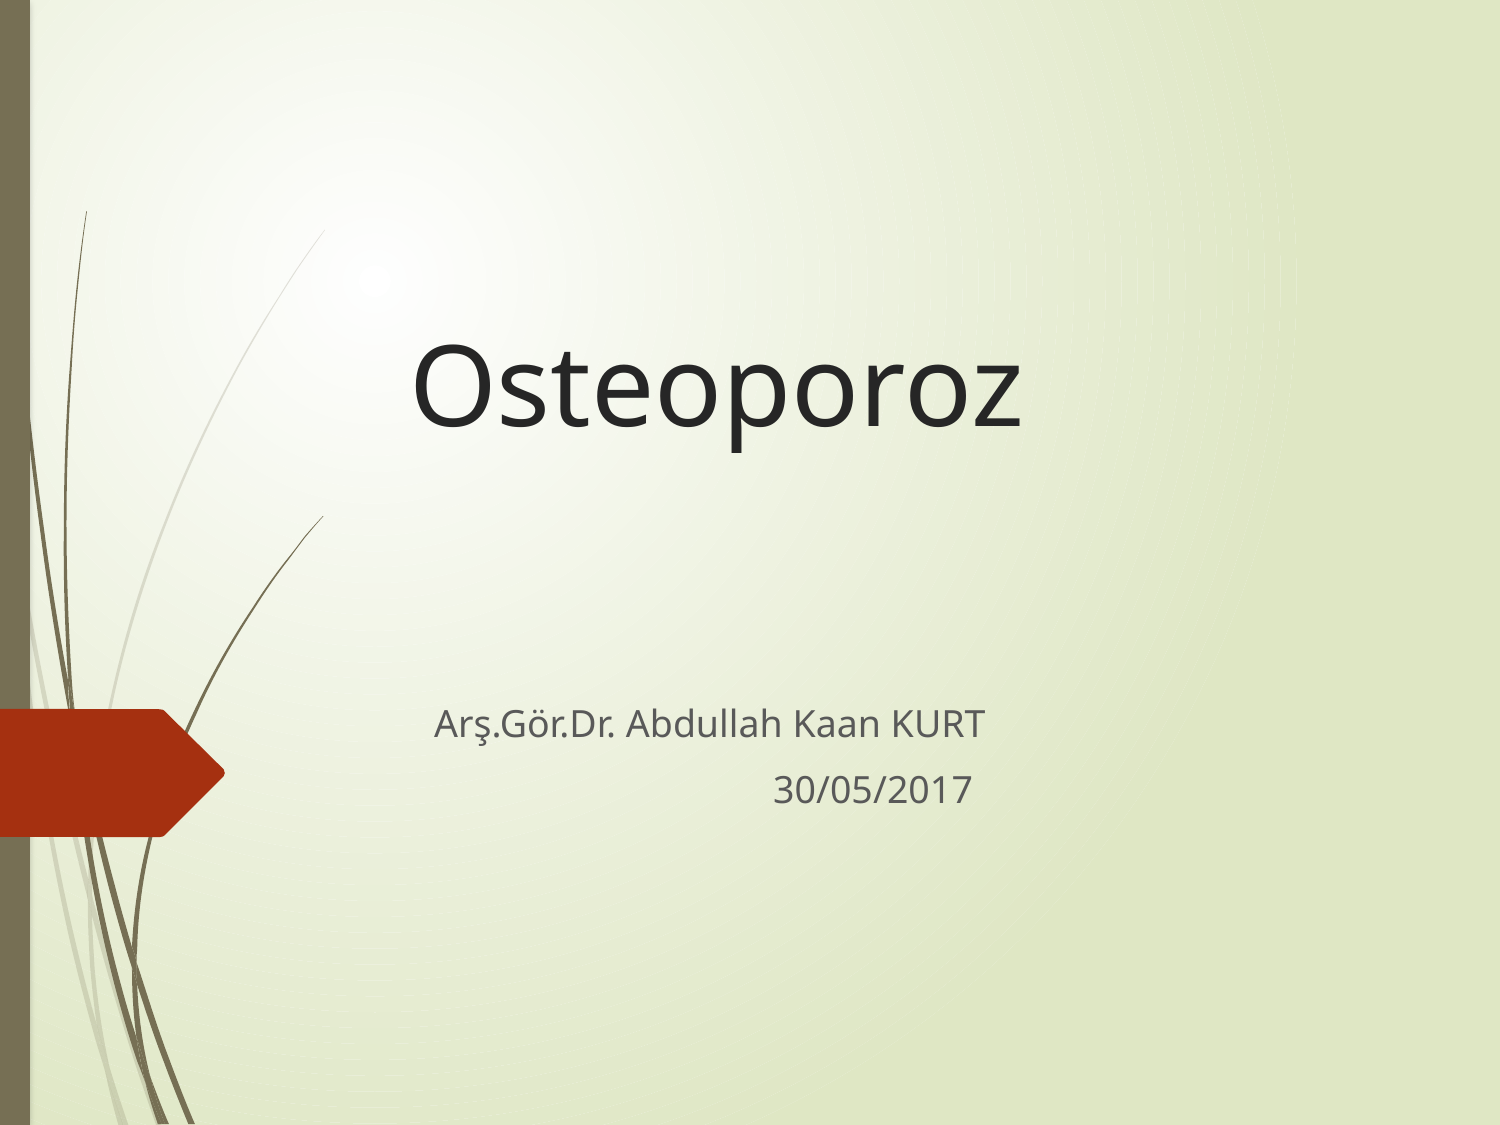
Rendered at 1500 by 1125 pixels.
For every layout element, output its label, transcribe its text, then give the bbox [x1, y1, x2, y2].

title Osteoporoz [87, 224, 1376, 457]
subtitle Arş.Gör.Dr. Abdullah Kaan KURT 30/05/2017 [419, 692, 1500, 841]
